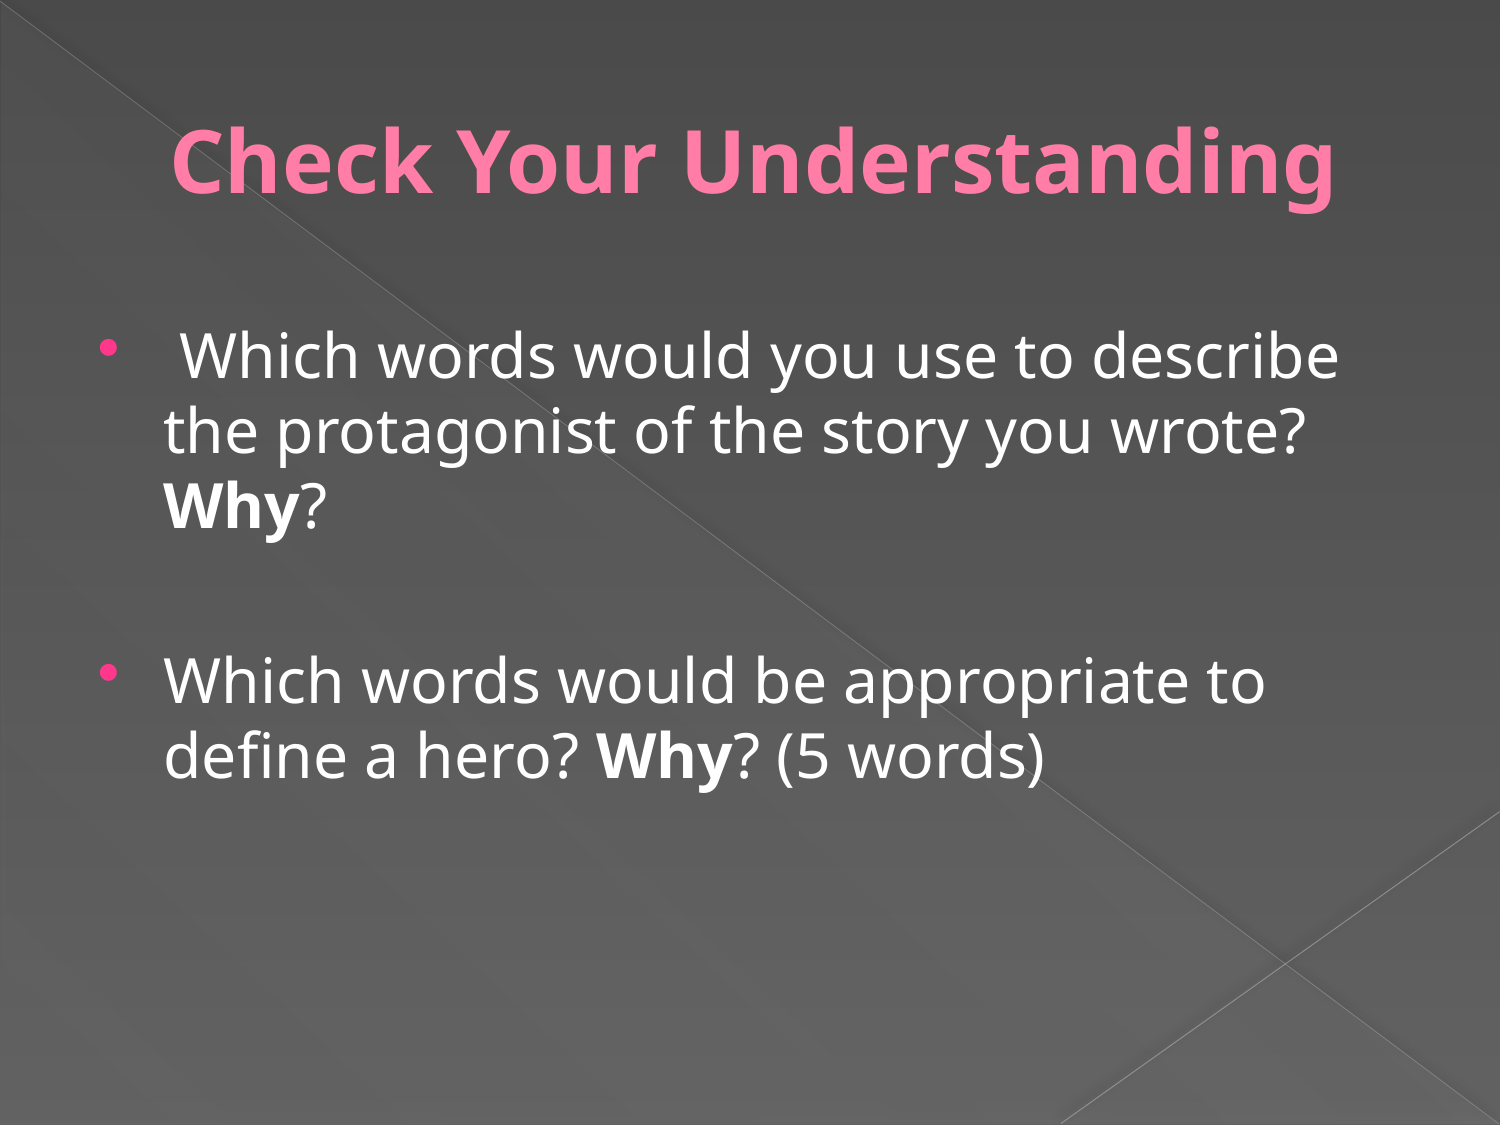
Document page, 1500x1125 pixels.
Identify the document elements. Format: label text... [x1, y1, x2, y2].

title Check Your Understanding [75, 43, 1425, 274]
list Which words would you use to describe the protagonist of the story you wrote? Why? Which words would be appropriate to define a hero? Why? (5 words) [75, 308, 1425, 1059]
